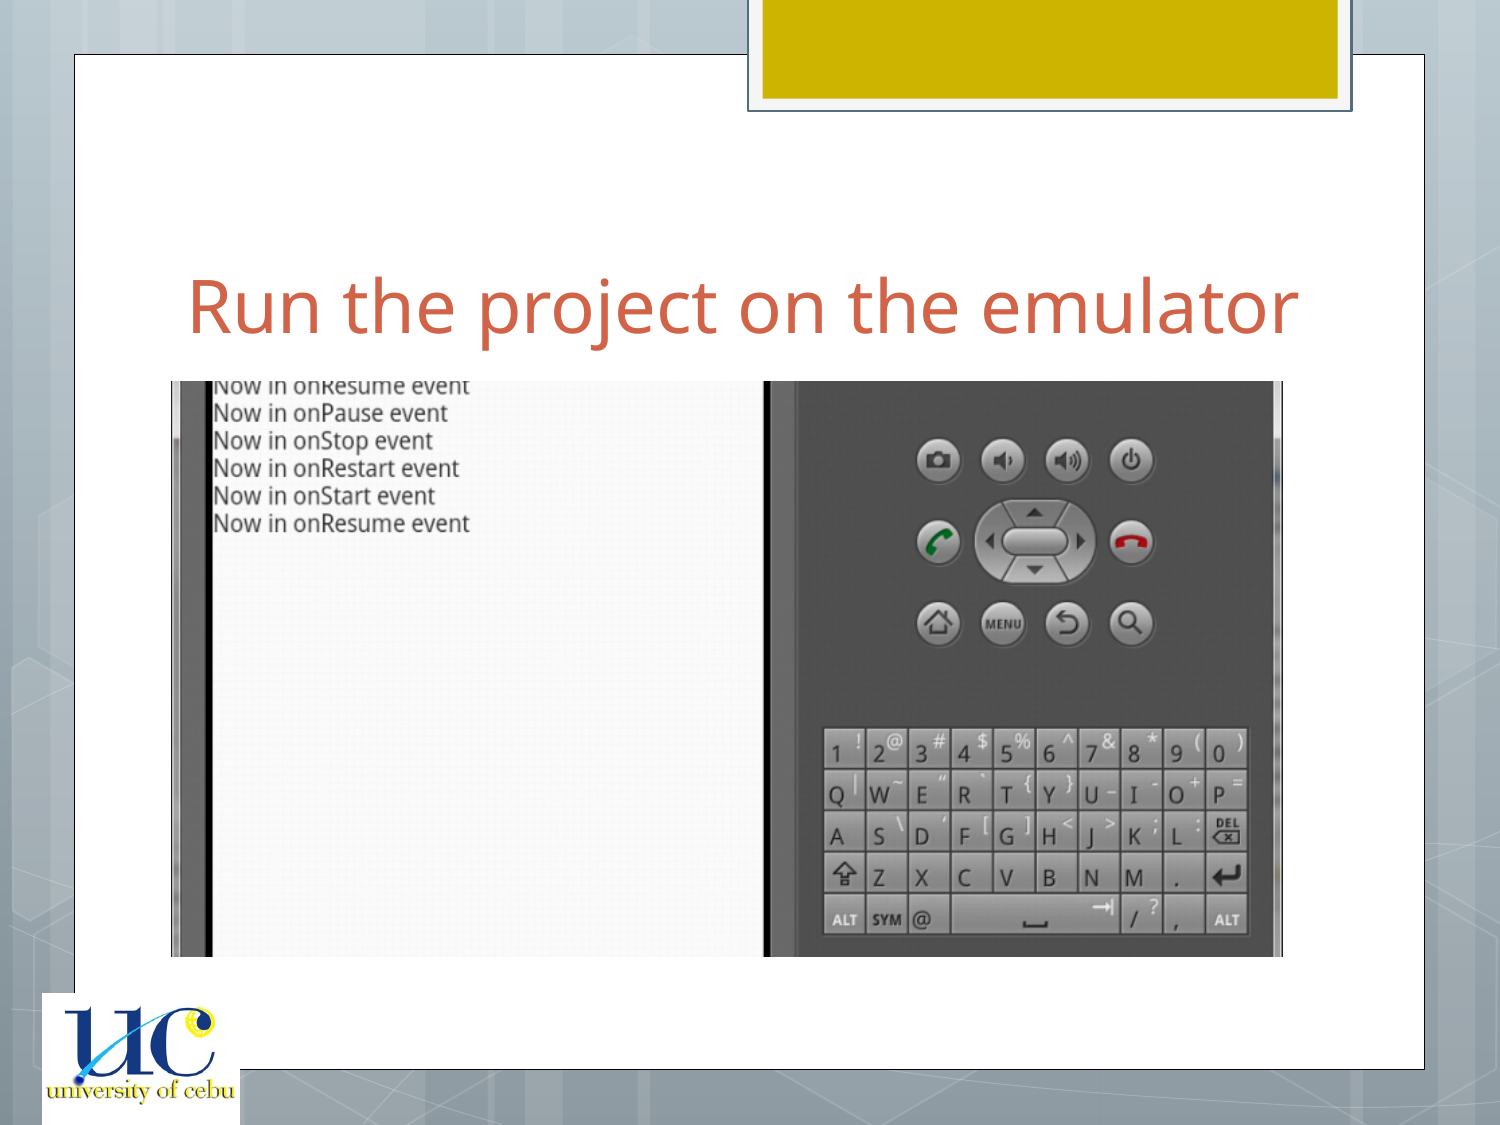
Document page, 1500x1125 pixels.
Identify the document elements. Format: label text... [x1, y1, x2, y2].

picture [42, 993, 240, 1125]
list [170, 380, 1284, 958]
title Run the project on the emulator [171, 168, 1324, 357]
